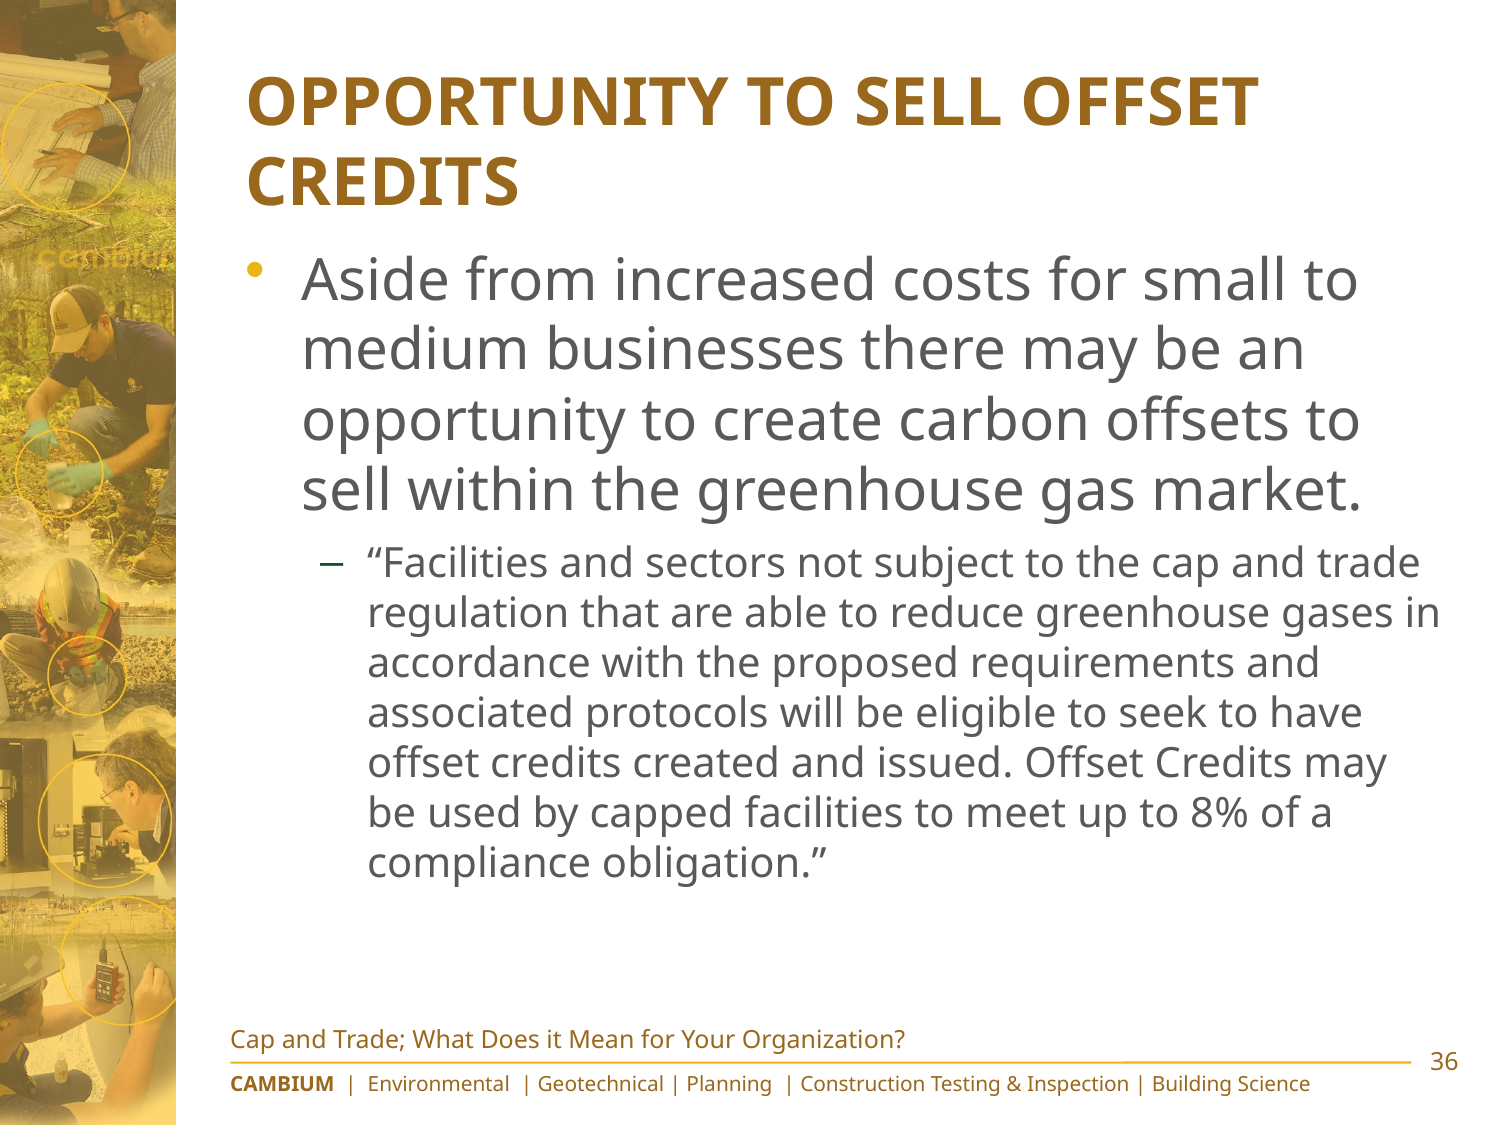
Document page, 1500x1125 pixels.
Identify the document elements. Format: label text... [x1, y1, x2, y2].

slide_number 36 [1411, 1044, 1459, 1081]
picture [0, 0, 176, 1125]
list Aside from increased costs for small to medium businesses there may be an opportunity to create carbon offsets to sell within the greenhouse gas market. “Facilities and sectors not subject to the cap and trade regulation that are able to reduce greenhouse gases in accordance with the proposed requirements and associated protocols will be eligible to seek to have offset credits created and issued. Offset Credits may be used by capped facilities to meet up to 8% of a compliance obligation.” [230, 234, 1459, 955]
footer Cap and Trade; What Does it Mean for Your Organization? [229, 1011, 1412, 1054]
title Opportunity to Sell Offset Credits [229, 44, 1459, 233]
